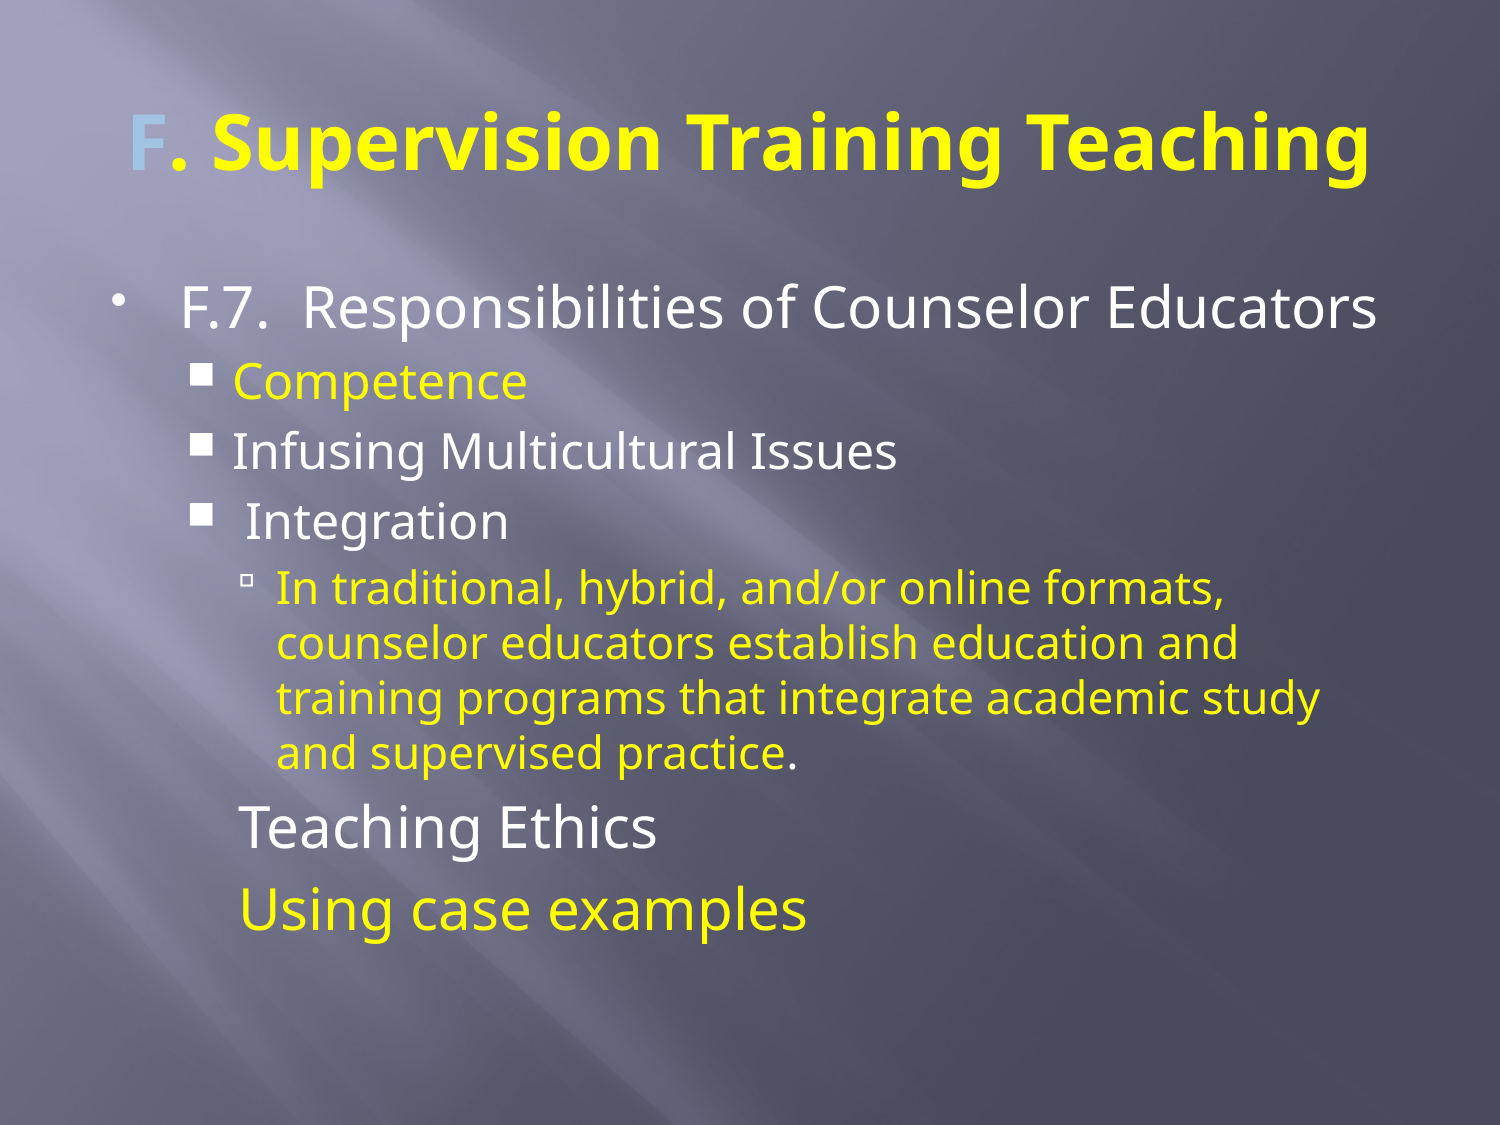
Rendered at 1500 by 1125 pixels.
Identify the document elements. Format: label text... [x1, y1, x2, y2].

list F.7. Responsibilities of Counselor Educators Competence Infusing Multicultural Issues Integration In traditional, hybrid, and/or online formats, counselor educators establish education and training programs that integrate academic study and supervised practice. Teaching Ethics Using case examples [75, 262, 1425, 1035]
title F. Supervision Training Teaching [75, 45, 1425, 233]
